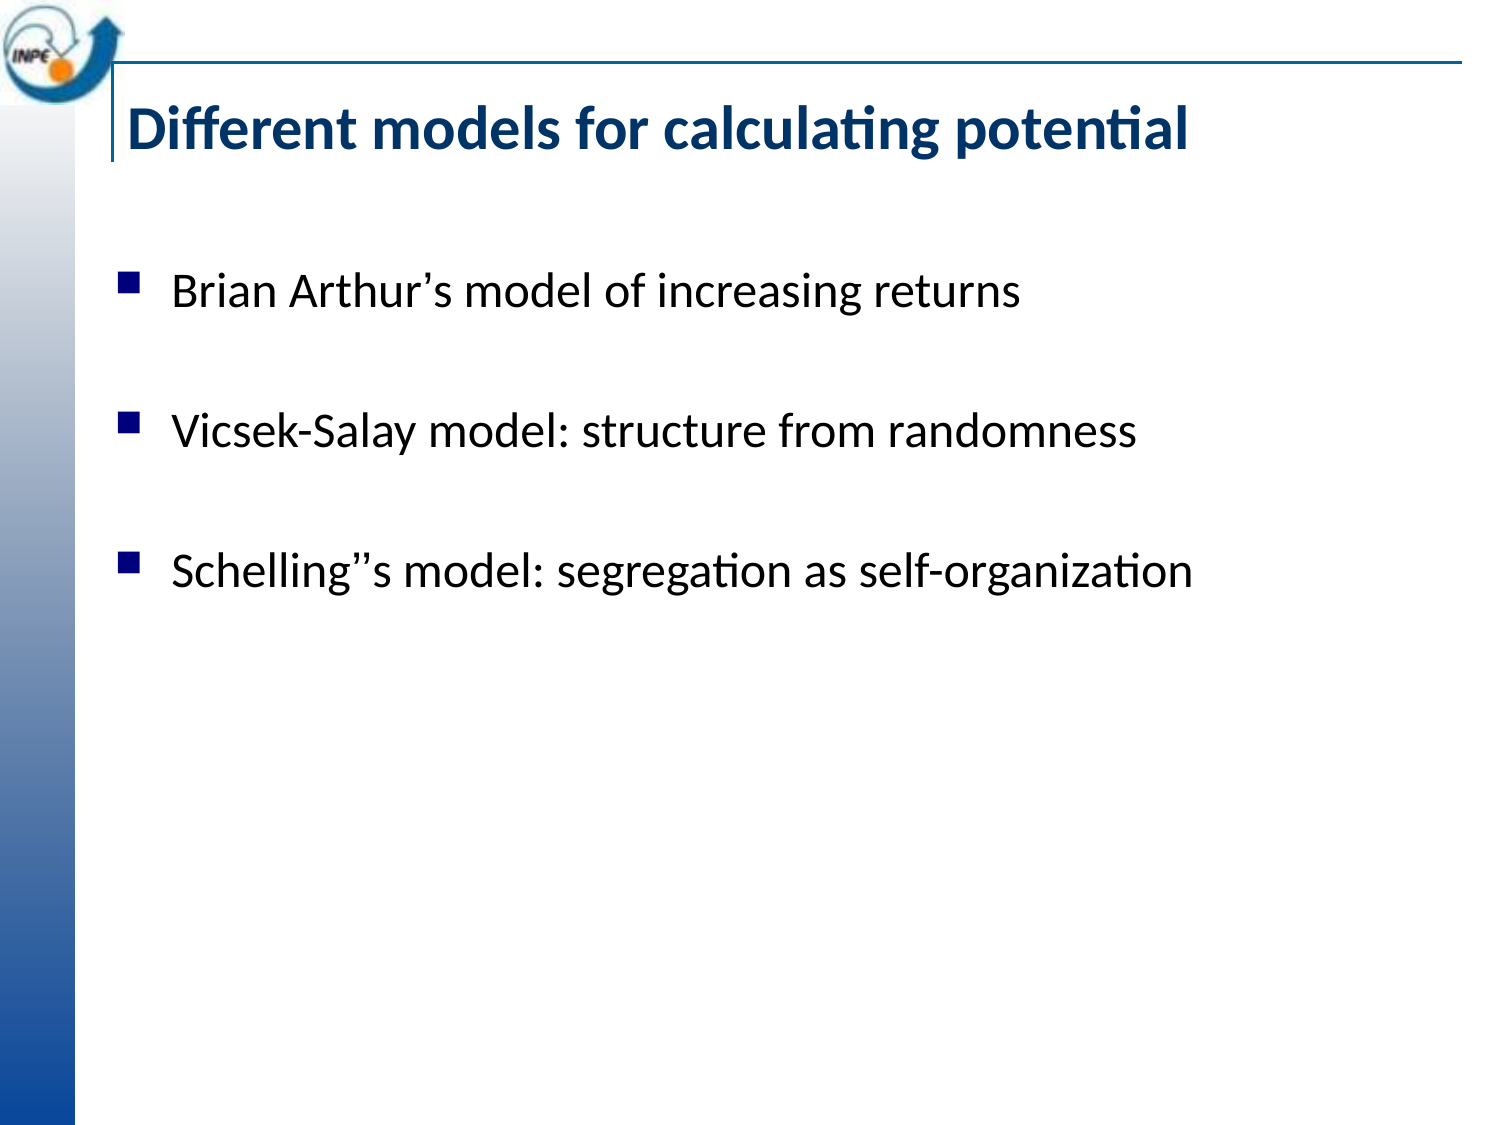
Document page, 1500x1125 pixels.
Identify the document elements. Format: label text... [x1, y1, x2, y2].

list Brian Arthur’s model of increasing returns Vicsek-Salay model: structure from randomness Schelling’’s model: segregation as self-organization [99, 249, 1450, 1025]
picture [0, 0, 125, 105]
title Different models for calculating potential [112, 62, 1450, 188]
